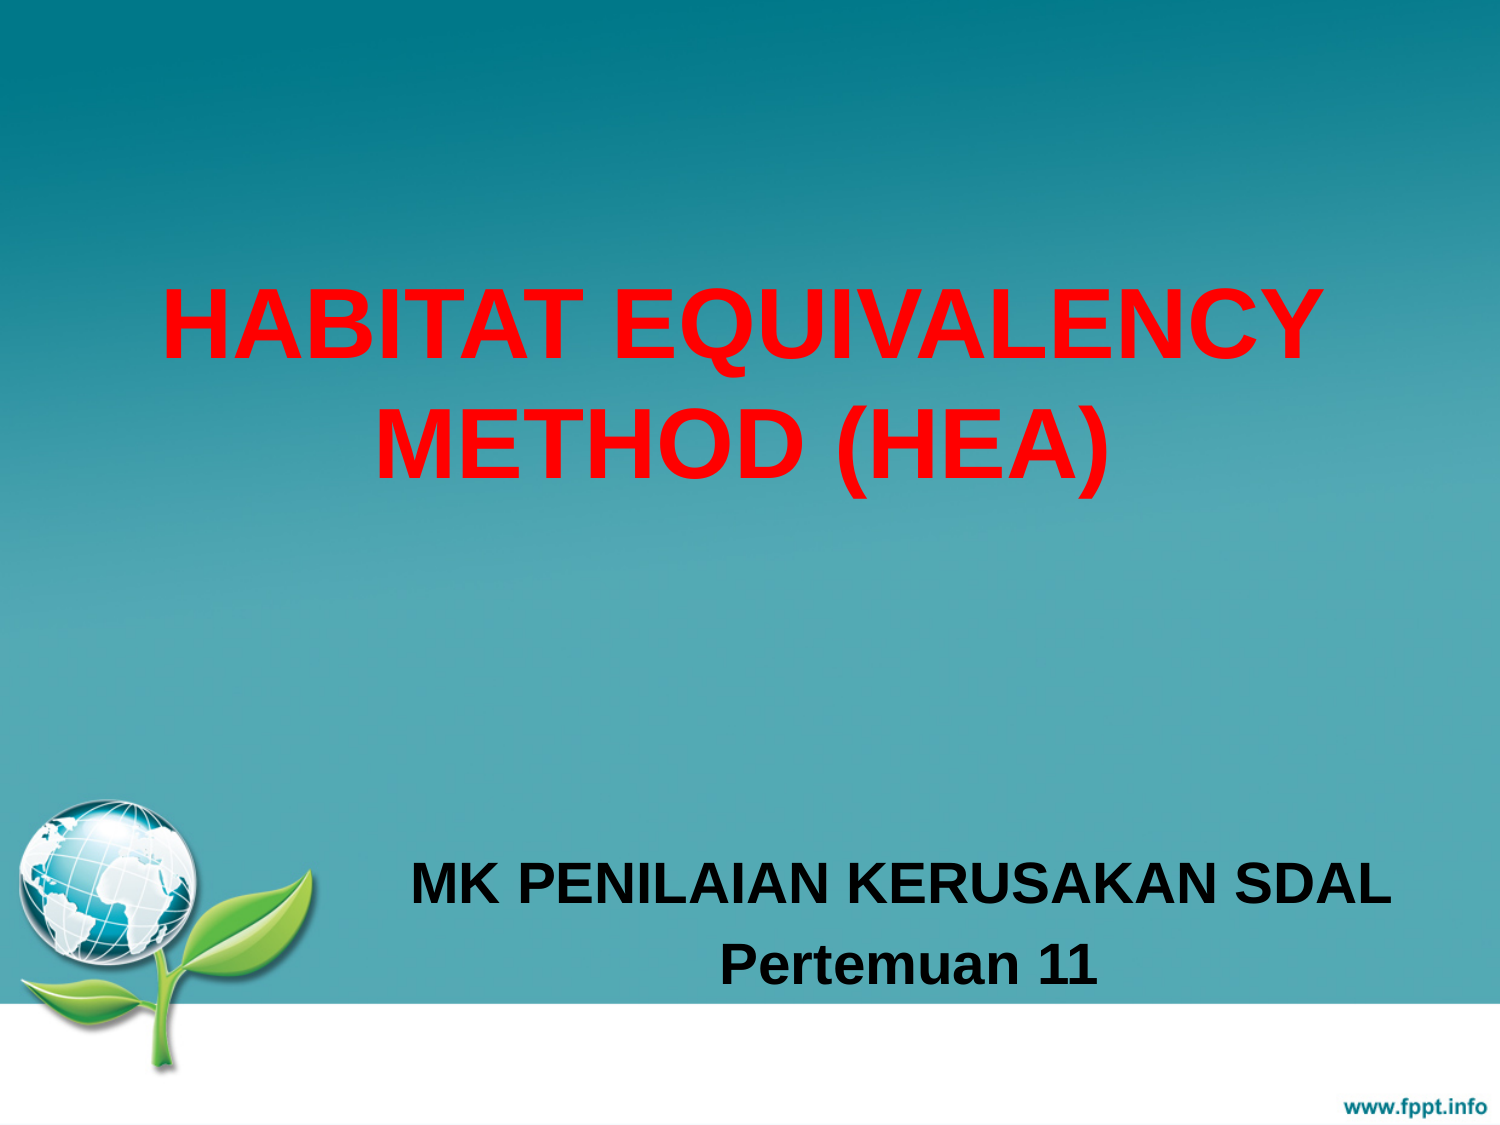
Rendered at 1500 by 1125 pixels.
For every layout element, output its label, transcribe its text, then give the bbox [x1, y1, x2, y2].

title HABITAT EQUIVALENCY METHOD (HEA) [105, 257, 1381, 500]
subtitle MK PENILAIAN KERUSAKAN SDAL Pertemuan 11 [318, 837, 1500, 1125]
picture [0, 0, 1500, 1125]
